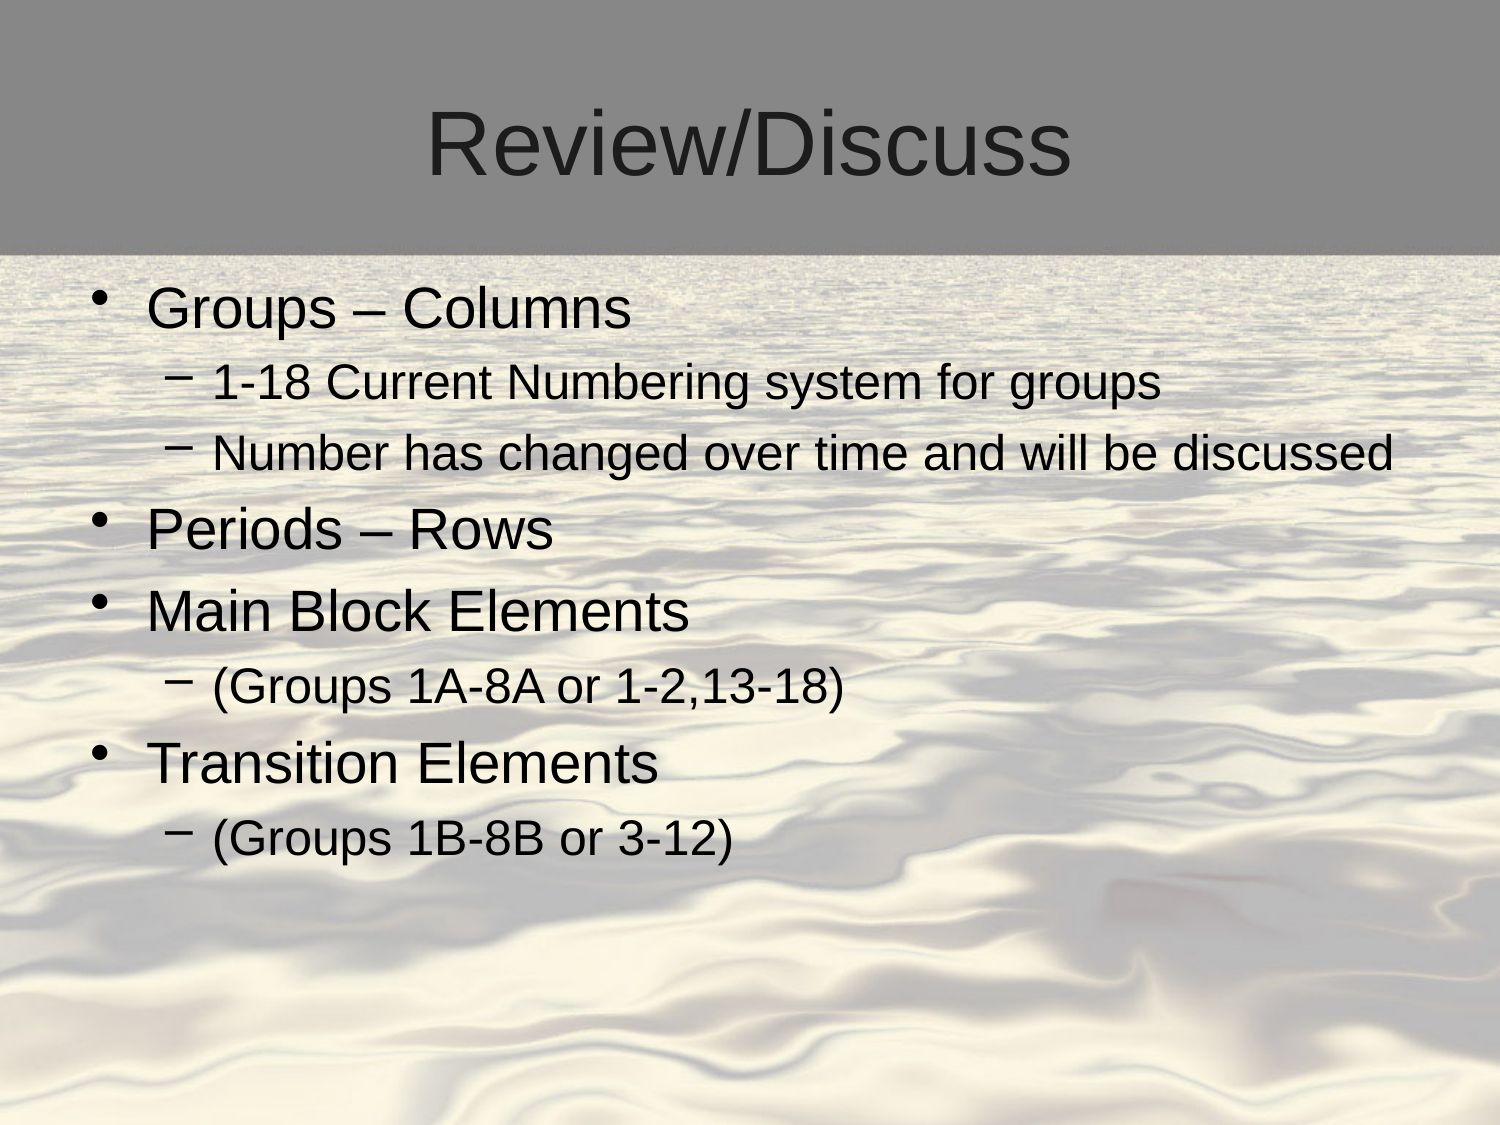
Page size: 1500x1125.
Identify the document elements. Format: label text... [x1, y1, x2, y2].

picture [0, 0, 1500, 1125]
list Groups – Columns 1-18 Current Numbering system for groups Number has changed over time and will be discussed Periods – Rows Main Block Elements (Groups 1A-8A or 1-2,13-18) Transition Elements (Groups 1B-8B or 3-12) [75, 262, 1425, 1005]
title Review/Discuss [75, 45, 1425, 233]
